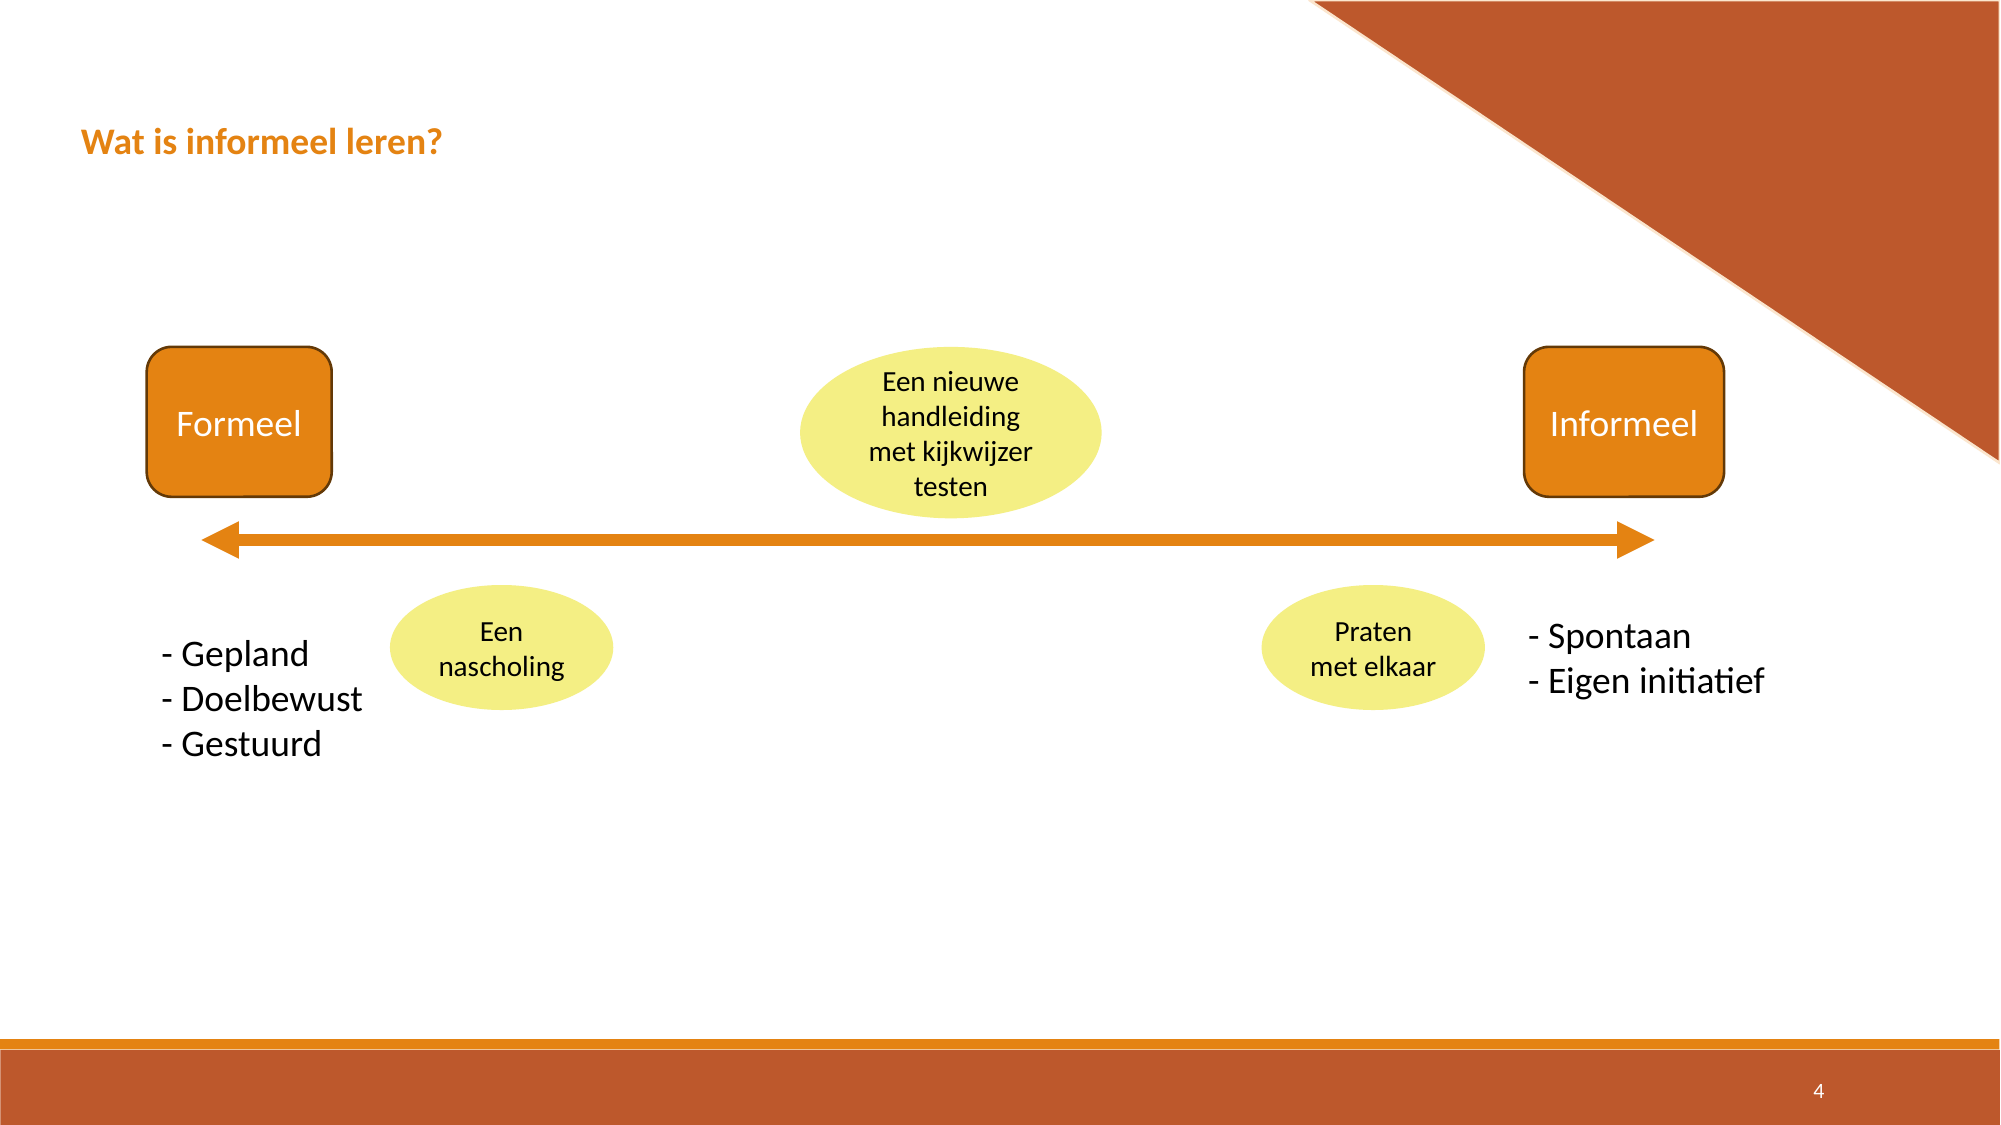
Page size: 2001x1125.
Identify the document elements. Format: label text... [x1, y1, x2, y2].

text_box Informeel [1522, 345, 1726, 499]
text_box [1308, 0, 2000, 465]
text_box Een nascholing [388, 583, 615, 712]
text_box - Spontaan - Eigen initiatief [1513, 603, 2000, 709]
text_box - Gepland - Doelbewust - Gestuurd [146, 621, 634, 772]
text_box Formeel [145, 345, 334, 499]
slide_number 4 [1624, 1059, 1840, 1120]
text_box Een nieuwe handleiding met kijkwijzer testen [798, 345, 1103, 520]
text_box Praten met elkaar [1260, 583, 1487, 712]
text_box Wat is informeel leren? [66, 109, 460, 170]
